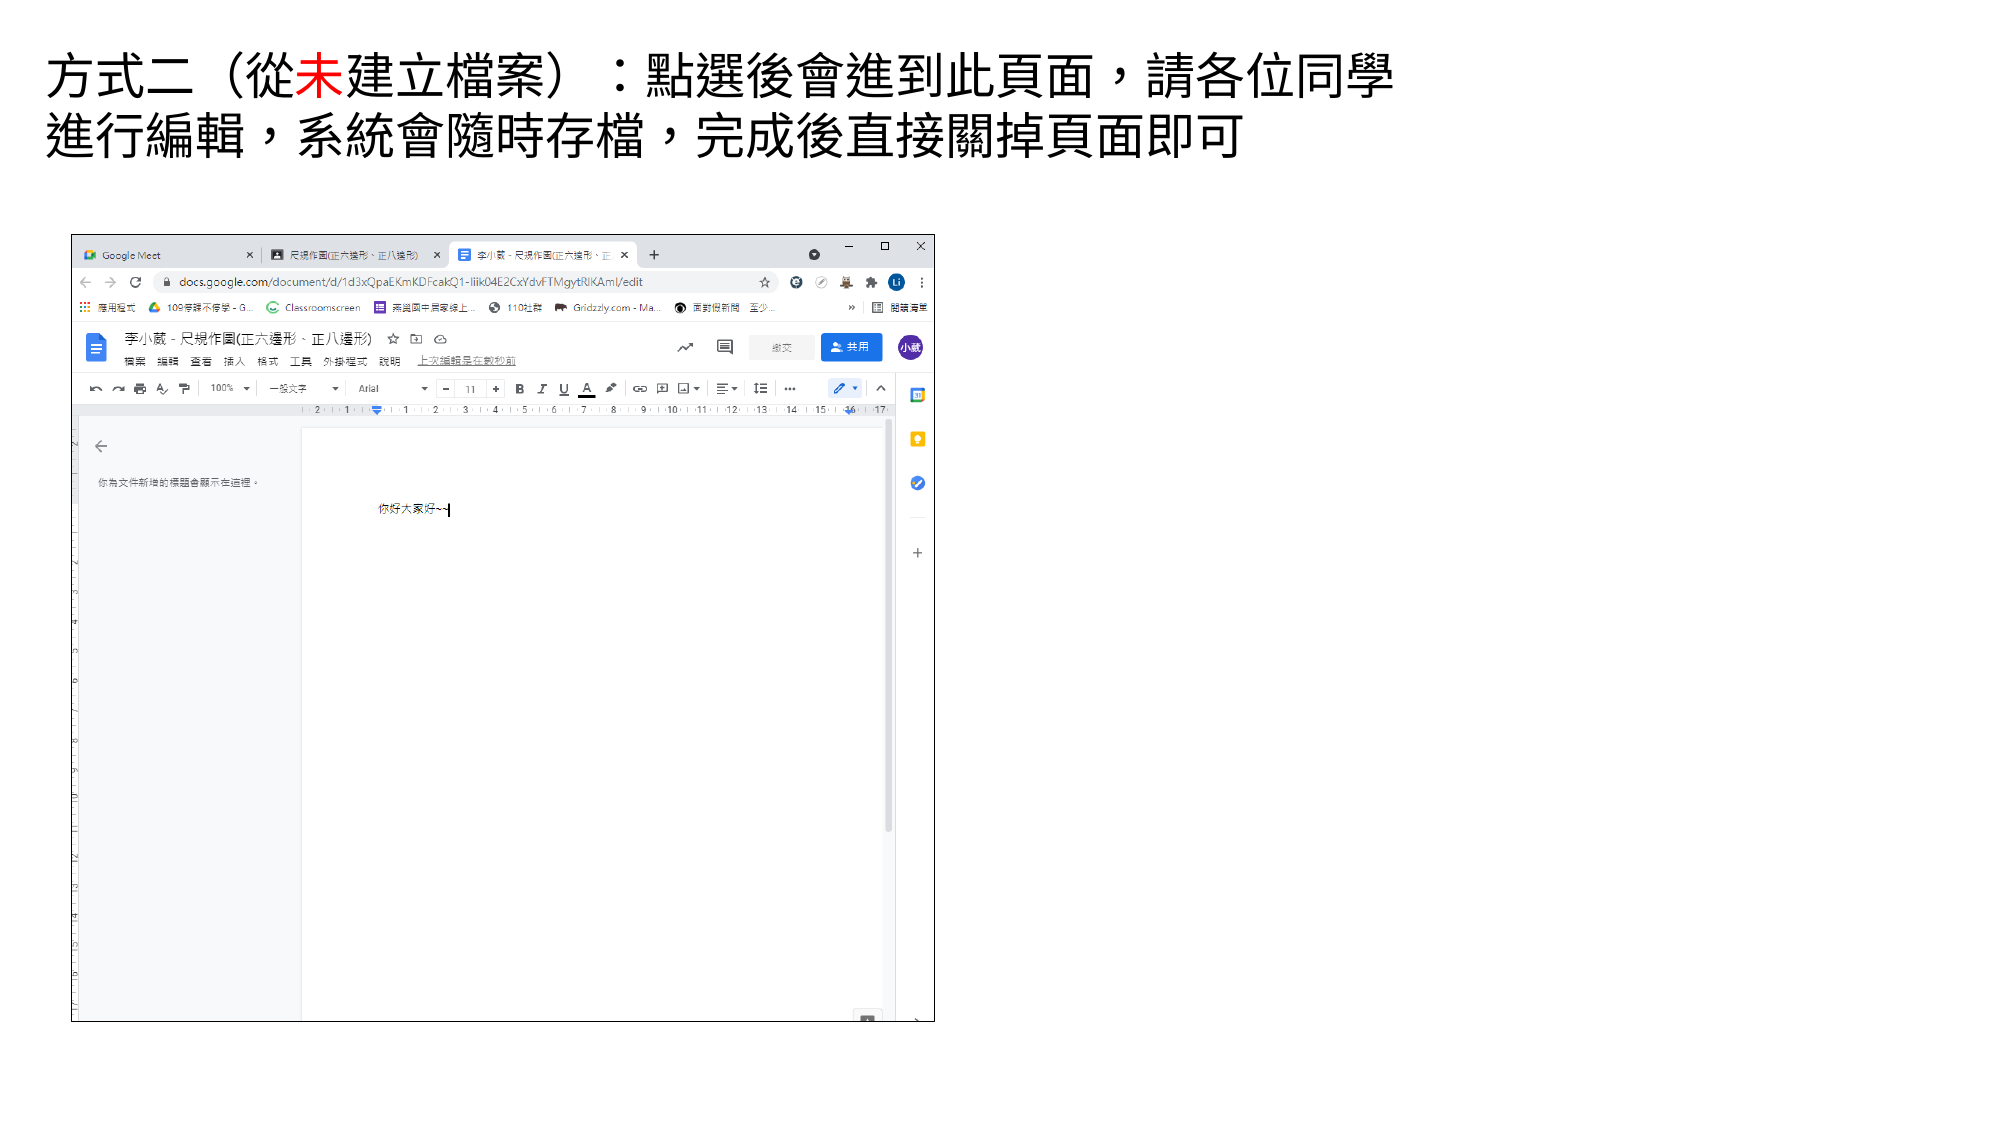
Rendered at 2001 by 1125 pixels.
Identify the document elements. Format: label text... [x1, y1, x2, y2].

text_box 方式二（從未建立檔案）：點選後會進到此頁面，請各位同學進行編輯，系統會隨時存檔，完成後直接關掉頁面即可 [30, 37, 1436, 172]
picture [71, 234, 934, 1021]
